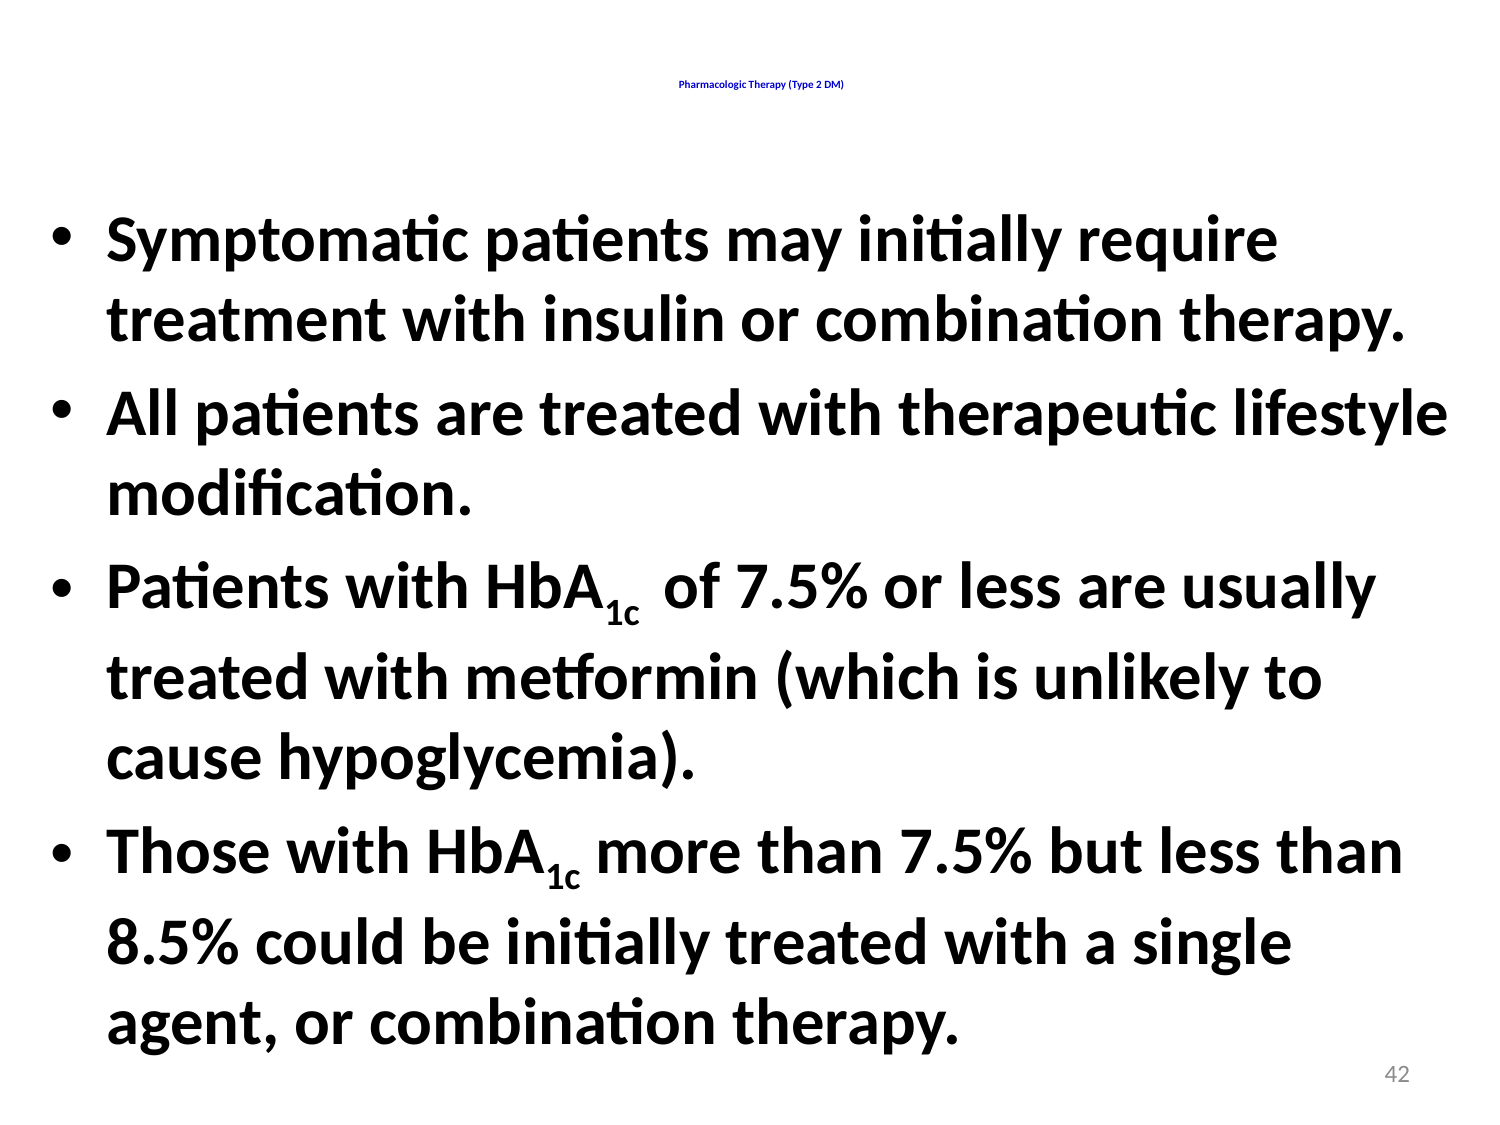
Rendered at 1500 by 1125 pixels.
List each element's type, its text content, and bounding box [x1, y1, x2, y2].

title Pharmacologic Therapy (Type 2 DM) [46, 23, 1477, 141]
slide_number 42 [1074, 1042, 1425, 1103]
list Symptomatic patients may initially require treatment with insulin or combination therapy. All patients are treated with therapeutic lifestyle modification. Patients with HbA1c of 7.5% or less are usually treated with metformin (which is unlikely to cause hypoglycemia). Those with HbA1c more than 7.5% but less than 8.5% could be initially treated with a single agent, or combination therapy. [35, 187, 1477, 1067]
